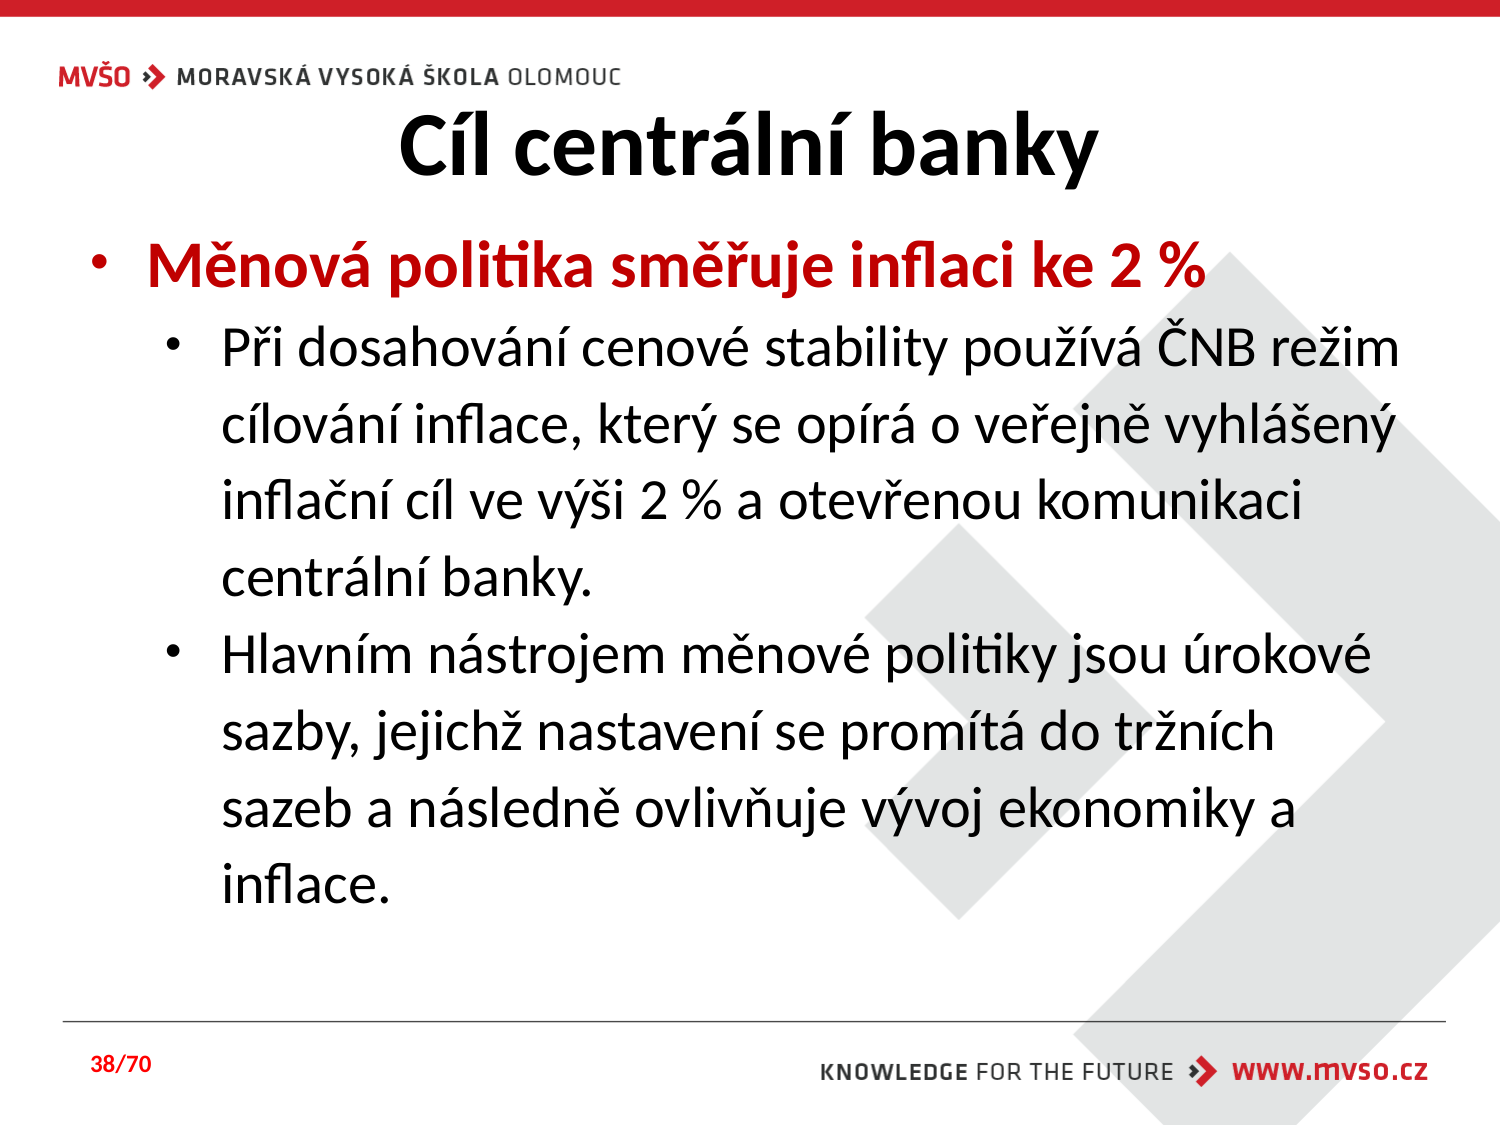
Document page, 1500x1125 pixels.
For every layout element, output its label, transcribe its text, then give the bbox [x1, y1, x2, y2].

list Měnová politika směřuje inflaci ke 2 % Při dosahování cenové stability používá ČNB režim cílování inflace, který se opírá o veřejně vyhlášený inflační cíl ve výši 2 % a otevřenou komunikaci centrální banky. Hlavním nástrojem měnové politiky jsou úrokové sazby, jejichž nastavení se promítá do tržních sazeb a následně ovlivňuje vývoj ekonomiky a inflace. [75, 233, 1425, 1005]
text_box 38/70 [74, 1040, 213, 1085]
picture [0, 0, 1500, 1125]
title Cíl centrální banky [75, 45, 1425, 233]
